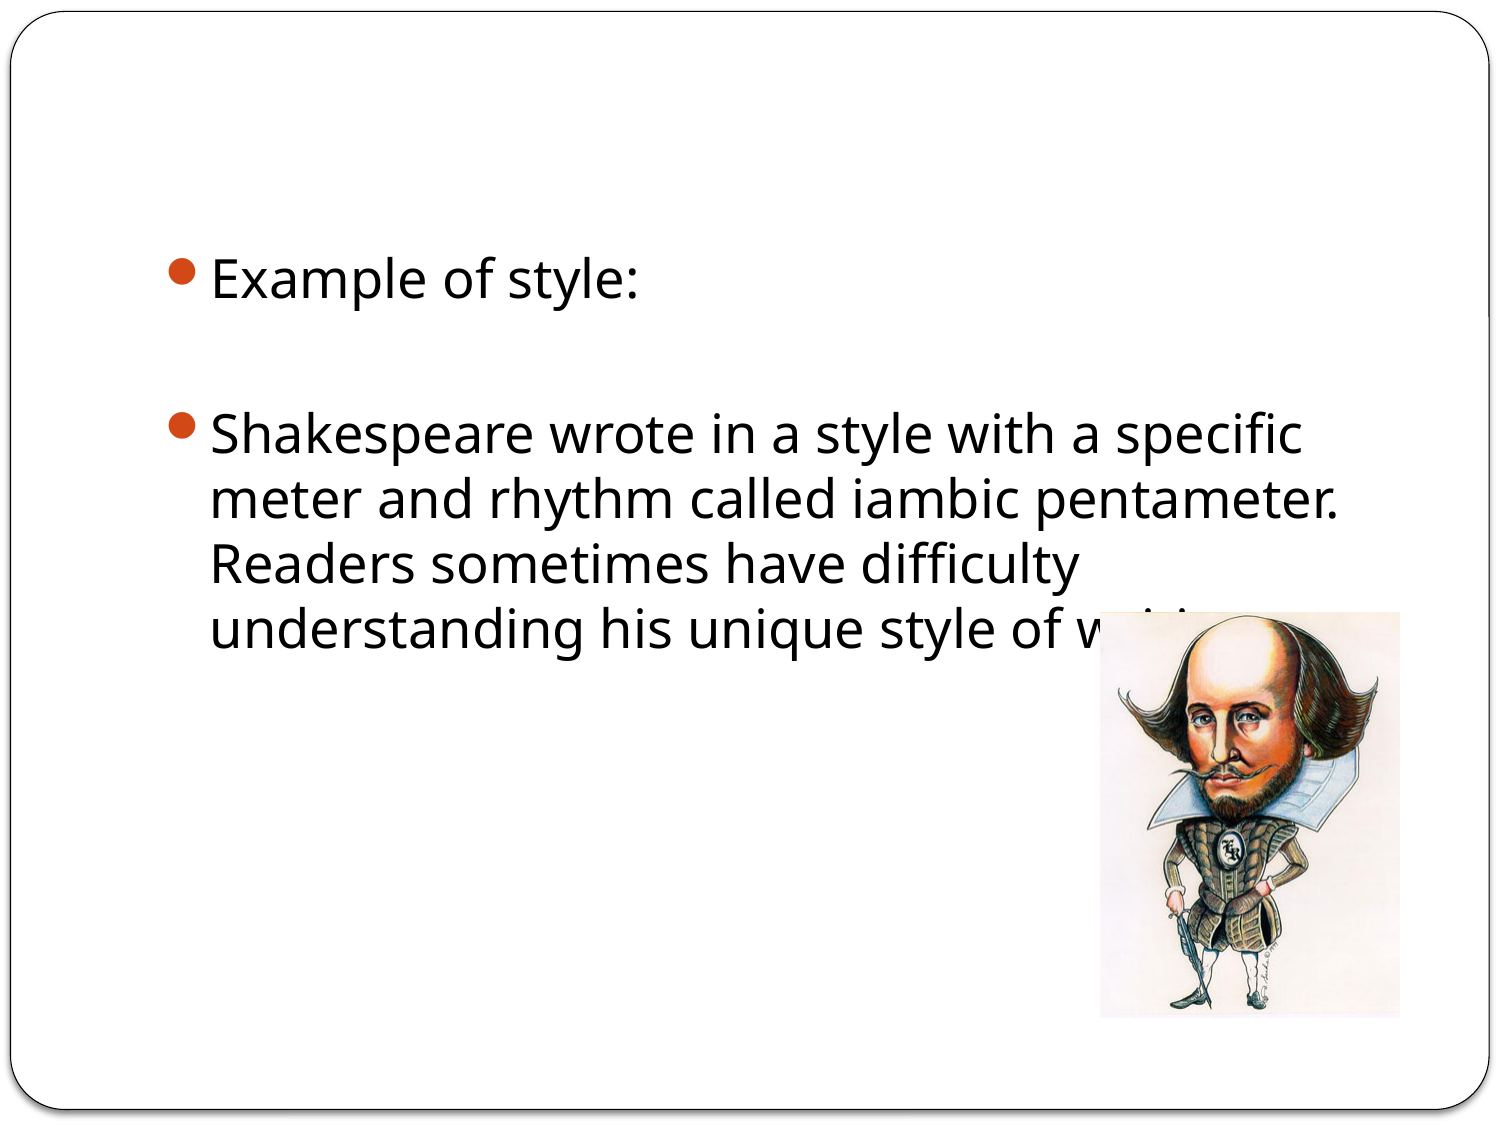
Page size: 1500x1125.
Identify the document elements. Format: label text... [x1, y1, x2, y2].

list Example of style: Shakespeare wrote in a style with a specific meter and rhythm called iambic pentameter. Readers sometimes have difficulty understanding his unique style of writing [150, 237, 1425, 988]
picture [1099, 612, 1401, 1018]
